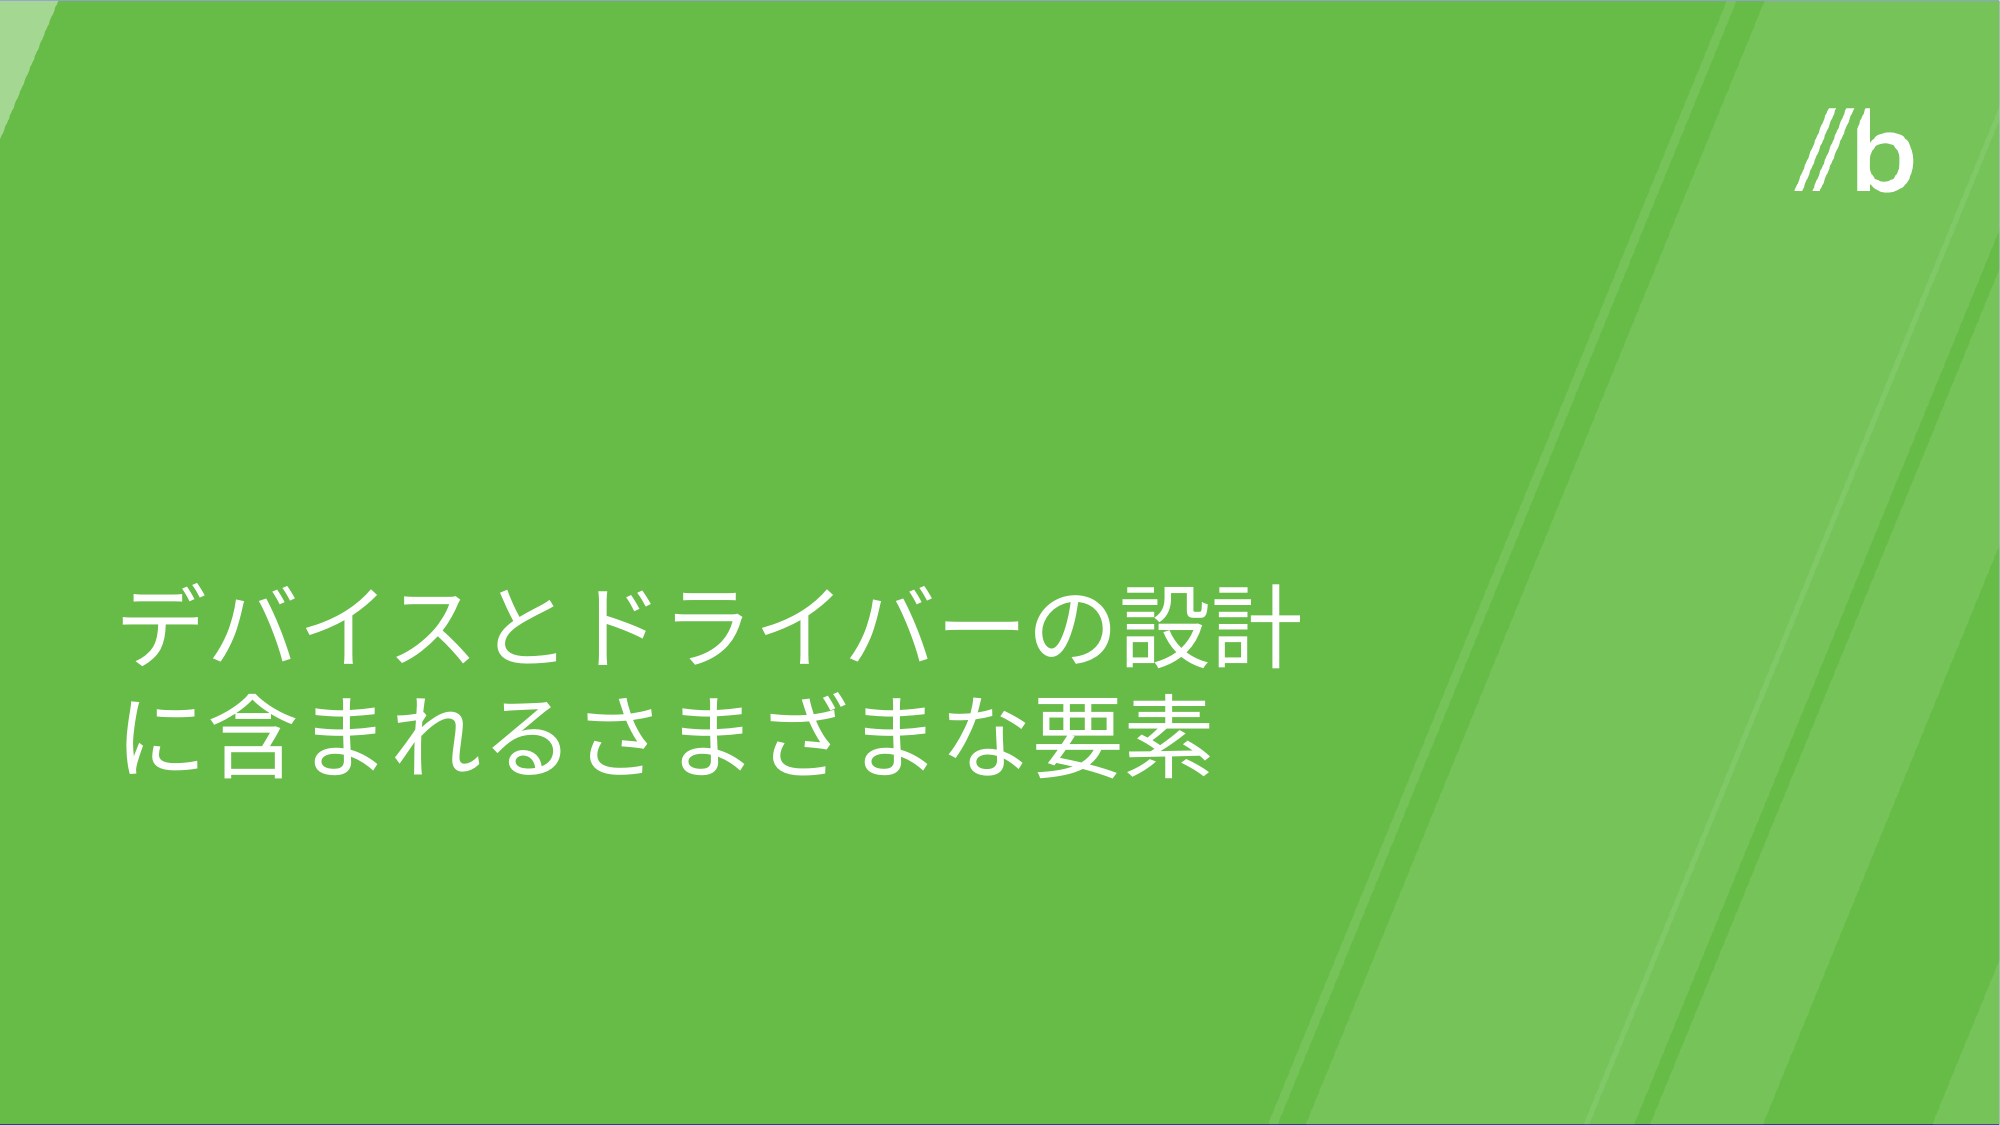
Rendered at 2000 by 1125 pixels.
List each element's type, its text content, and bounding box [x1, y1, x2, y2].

picture [0, 0, 2000, 1125]
text_box デバイスとドライバーの設計に含まれるさまざまな要素 [100, 562, 1368, 798]
